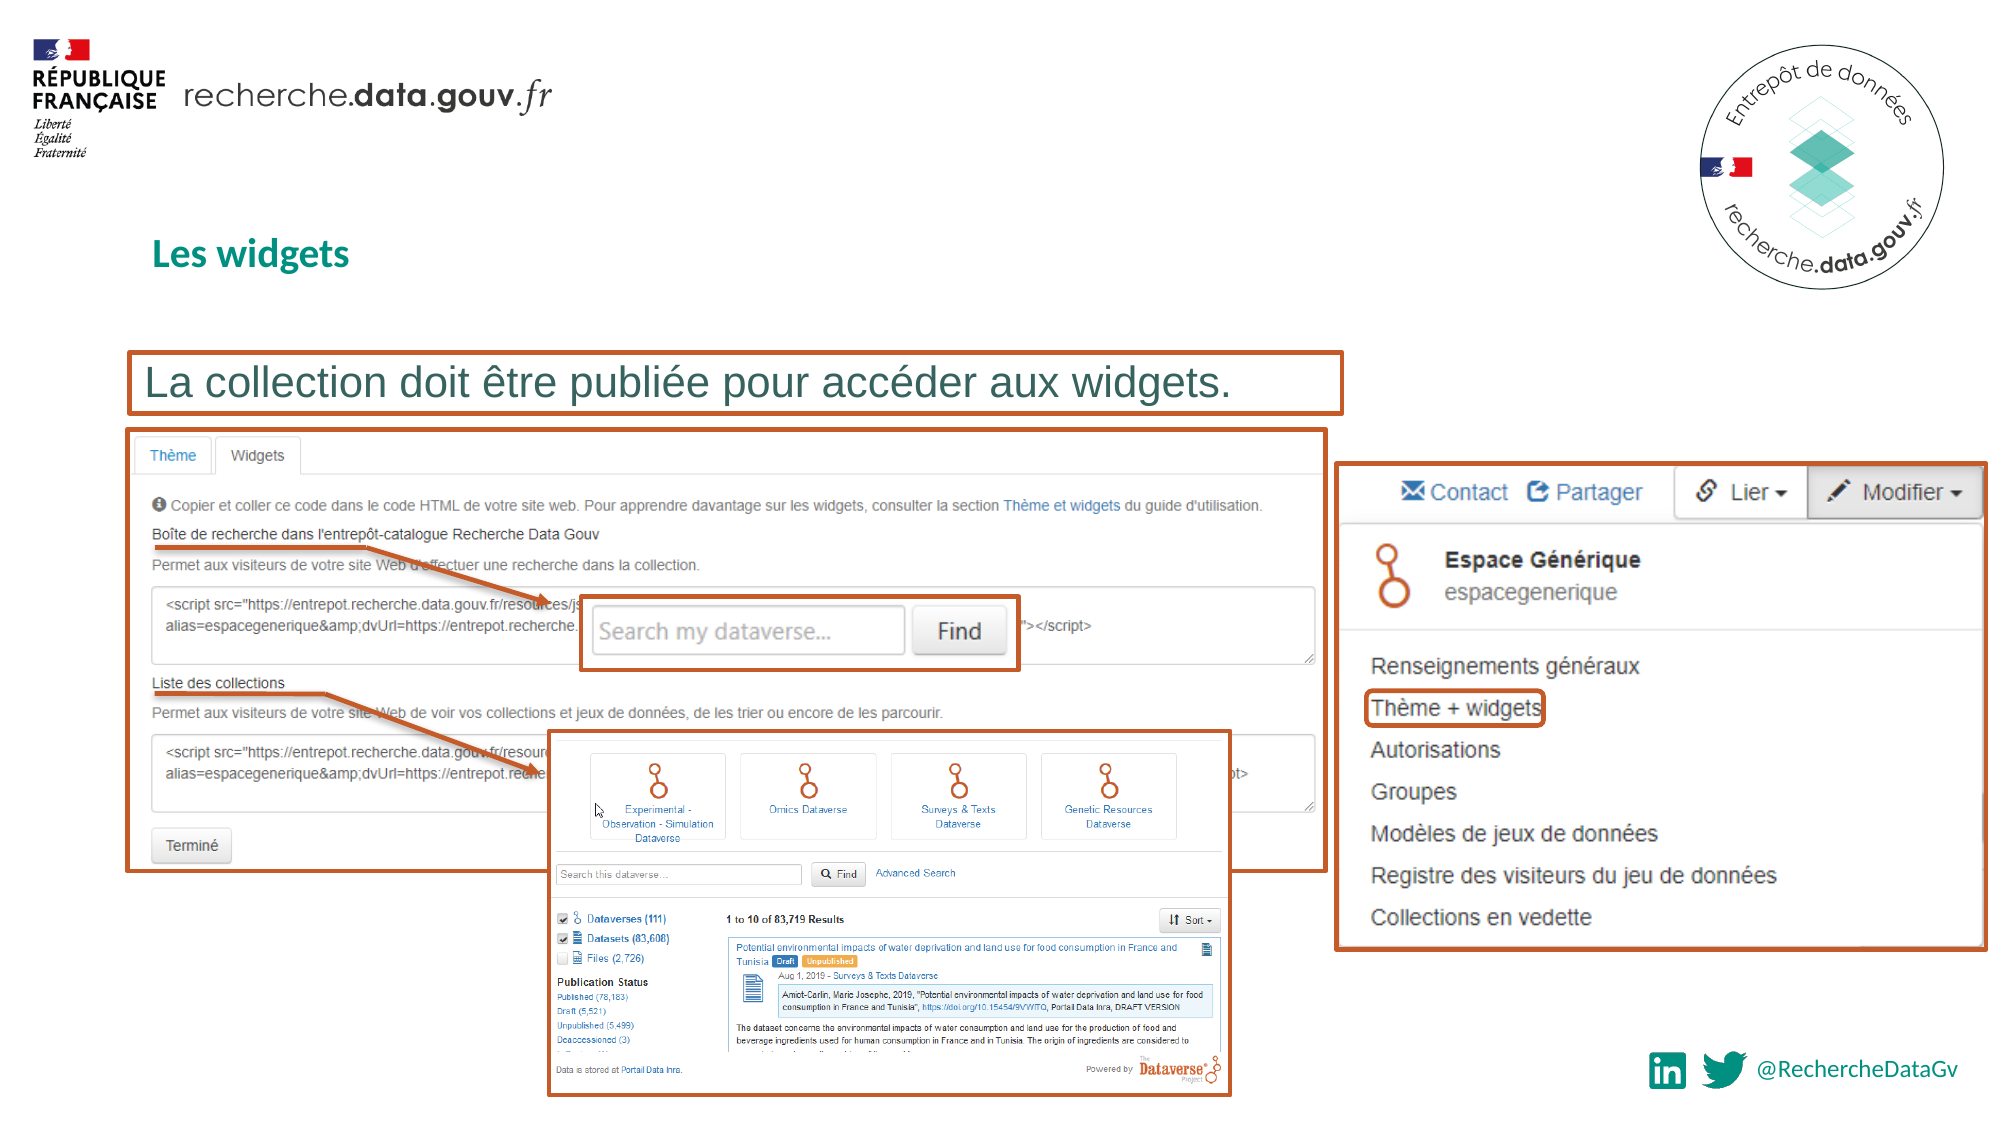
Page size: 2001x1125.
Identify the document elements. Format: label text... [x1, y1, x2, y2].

picture [1700, 1049, 1749, 1092]
text_box La collection doit être publiée pour accéder aux widgets. [129, 352, 1343, 414]
picture [1338, 465, 1984, 948]
list Les widgets [137, 224, 988, 285]
picture [1663, 0, 2000, 337]
picture [27, 32, 552, 162]
picture [129, 431, 1324, 869]
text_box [154, 693, 1228, 1093]
picture [1646, 1049, 1689, 1092]
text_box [154, 547, 1017, 668]
